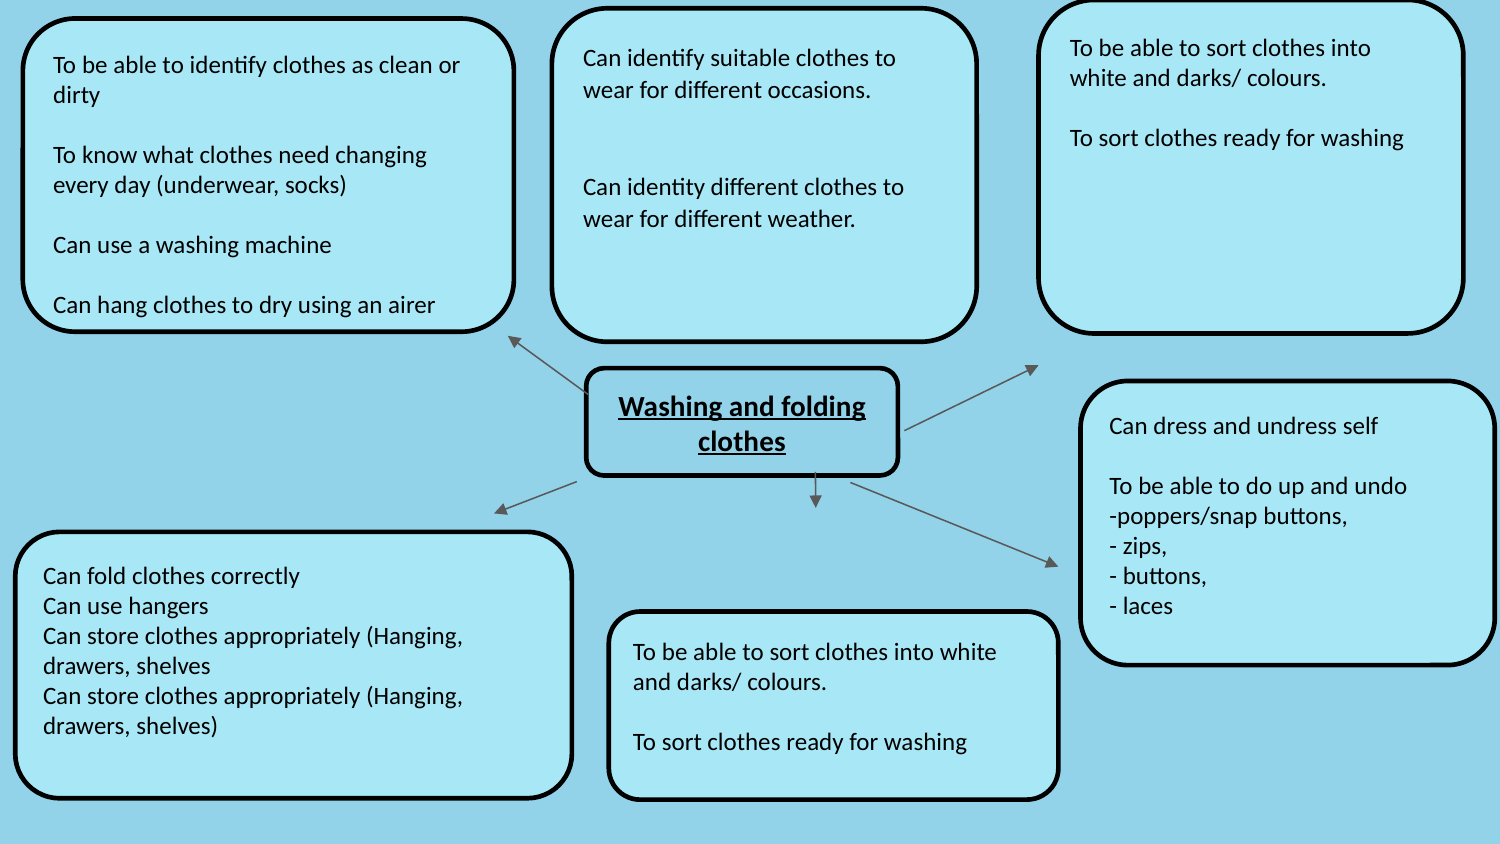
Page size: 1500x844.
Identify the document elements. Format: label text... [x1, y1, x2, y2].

text_box Washing and folding clothes [586, 368, 898, 476]
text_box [904, 365, 1039, 431]
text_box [507, 335, 589, 395]
text_box To be able to sort clothes into white and darks/ colours. To sort clothes ready for washing [1038, 0, 1464, 334]
text_box Can fold clothes correctly Can use hangers Can store clothes appropriately (Hanging, drawers, shelves Can store clothes appropriately (Hanging, drawers, shelves) [15, 531, 572, 799]
text_box To be able to identify clothes as clean or dirty To know what clothes need changing every day (underwear, socks) Can use a washing machine Can hang clothes to dry using an airer [22, 18, 514, 332]
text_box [493, 481, 577, 514]
text_box Can dress and undress self To be able to do up and undo -poppers/snap buttons, - zips, - buttons, - laces [1080, 380, 1495, 666]
text_box To be able to sort clothes into white and darks/ colours. To sort clothes ready for washing [608, 611, 1059, 800]
text_box Can identify suitable clothes to wear for different occasions. Can identity different clothes to wear for different weather. [551, 8, 977, 342]
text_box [850, 482, 1059, 567]
